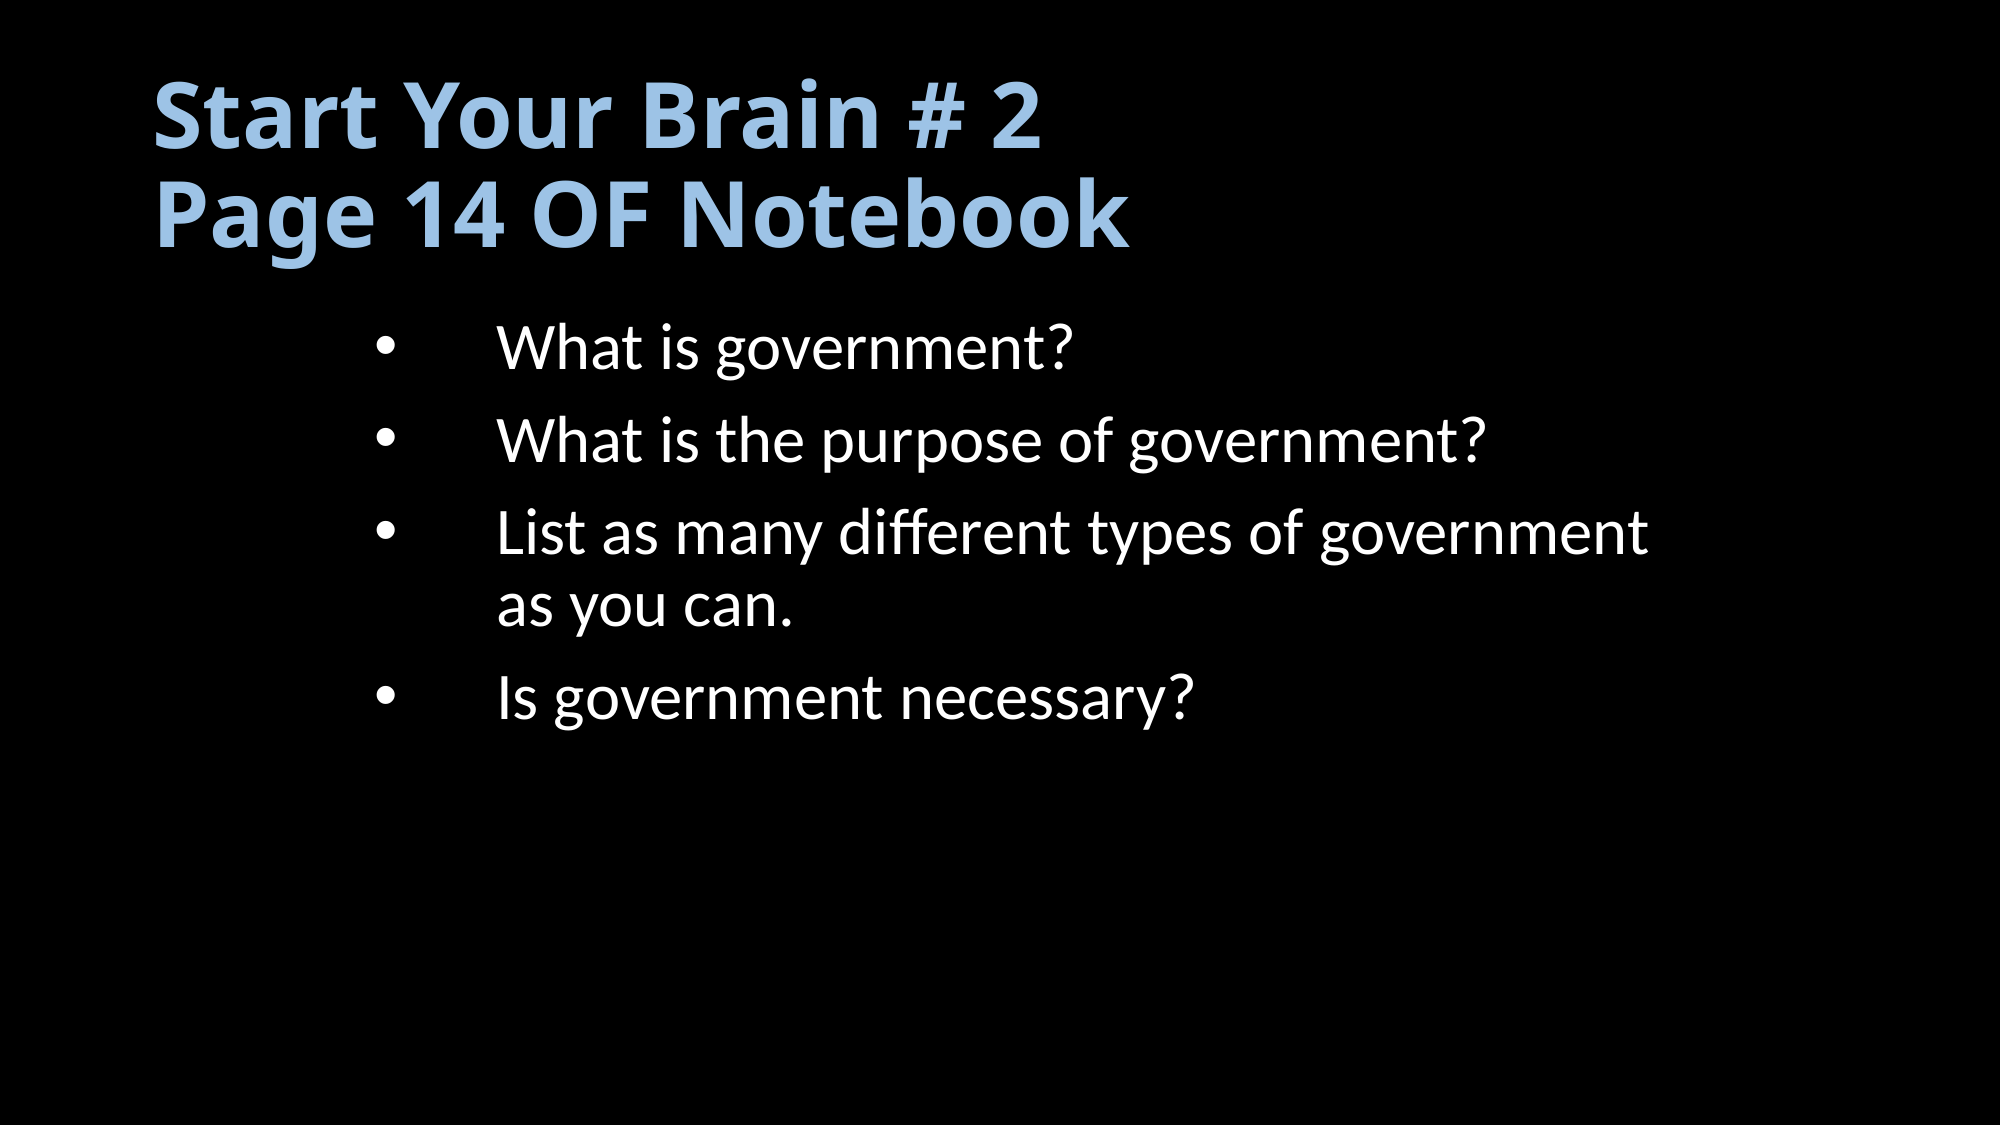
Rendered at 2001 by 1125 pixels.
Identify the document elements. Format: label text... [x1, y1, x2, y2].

title Start Your Brain # 2 Page 14 OF Notebook [137, 59, 1863, 278]
list What is government? What is the purpose of government? List as many different types of government as you can. Is government necessary? [359, 304, 1722, 780]
